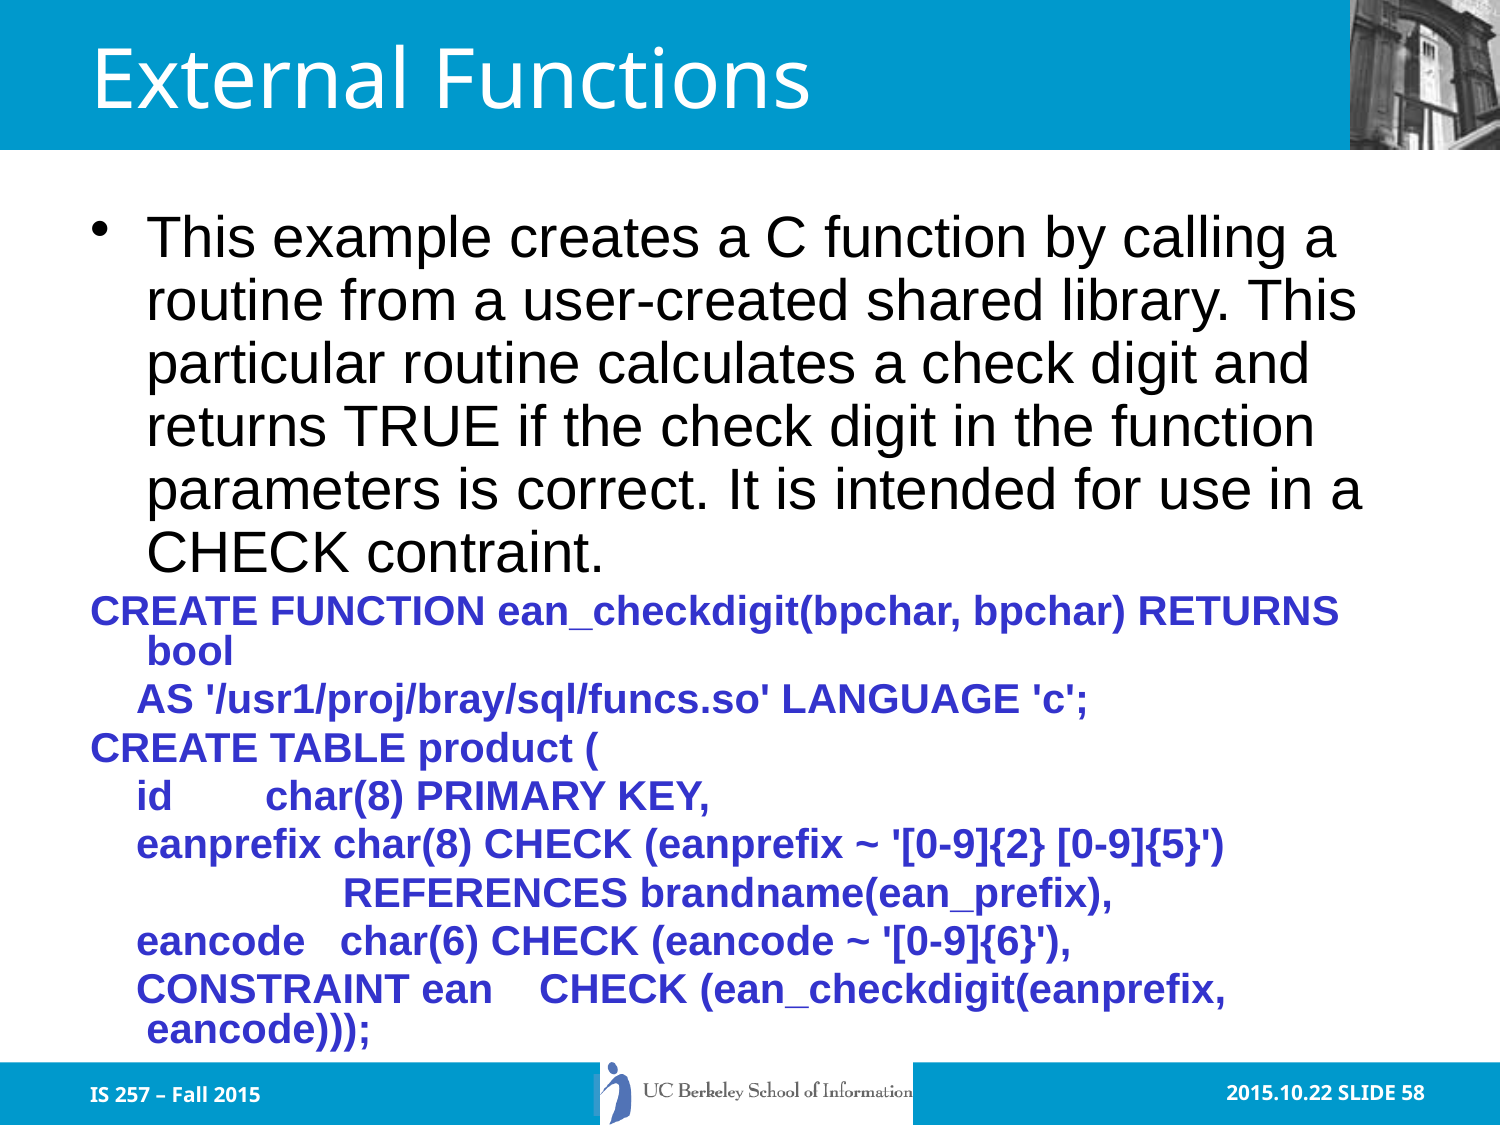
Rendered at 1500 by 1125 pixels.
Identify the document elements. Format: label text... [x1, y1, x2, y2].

picture [1351, 0, 1500, 150]
slide_number IS 257 – Fall 2015 [75, 1062, 388, 1125]
title External Functions [75, 0, 1350, 150]
picture [594, 1062, 912, 1125]
list This example creates a C function by calling a routine from a user-created shared library. This particular routine calculates a check digit and returns TRUE if the check digit in the function parameters is correct. It is intended for use in a CHECK contraint. CREATE FUNCTION ean_checkdigit(bpchar, bpchar) RETURNS bool AS '/usr1/proj/bray/sql/funcs.so' LANGUAGE 'c'; CREATE TABLE product ( id char(8) PRIMARY KEY, eanprefix char(8) CHECK (eanprefix ~ '[0-9]{2} [0-9]{5}') REFERENCES brandname(ean_prefix), eancode char(6) CHECK (eancode ~ '[0-9]{6}'), CONSTRAINT ean CHECK (ean_checkdigit(eanprefix, eancode))); [75, 200, 1425, 1013]
